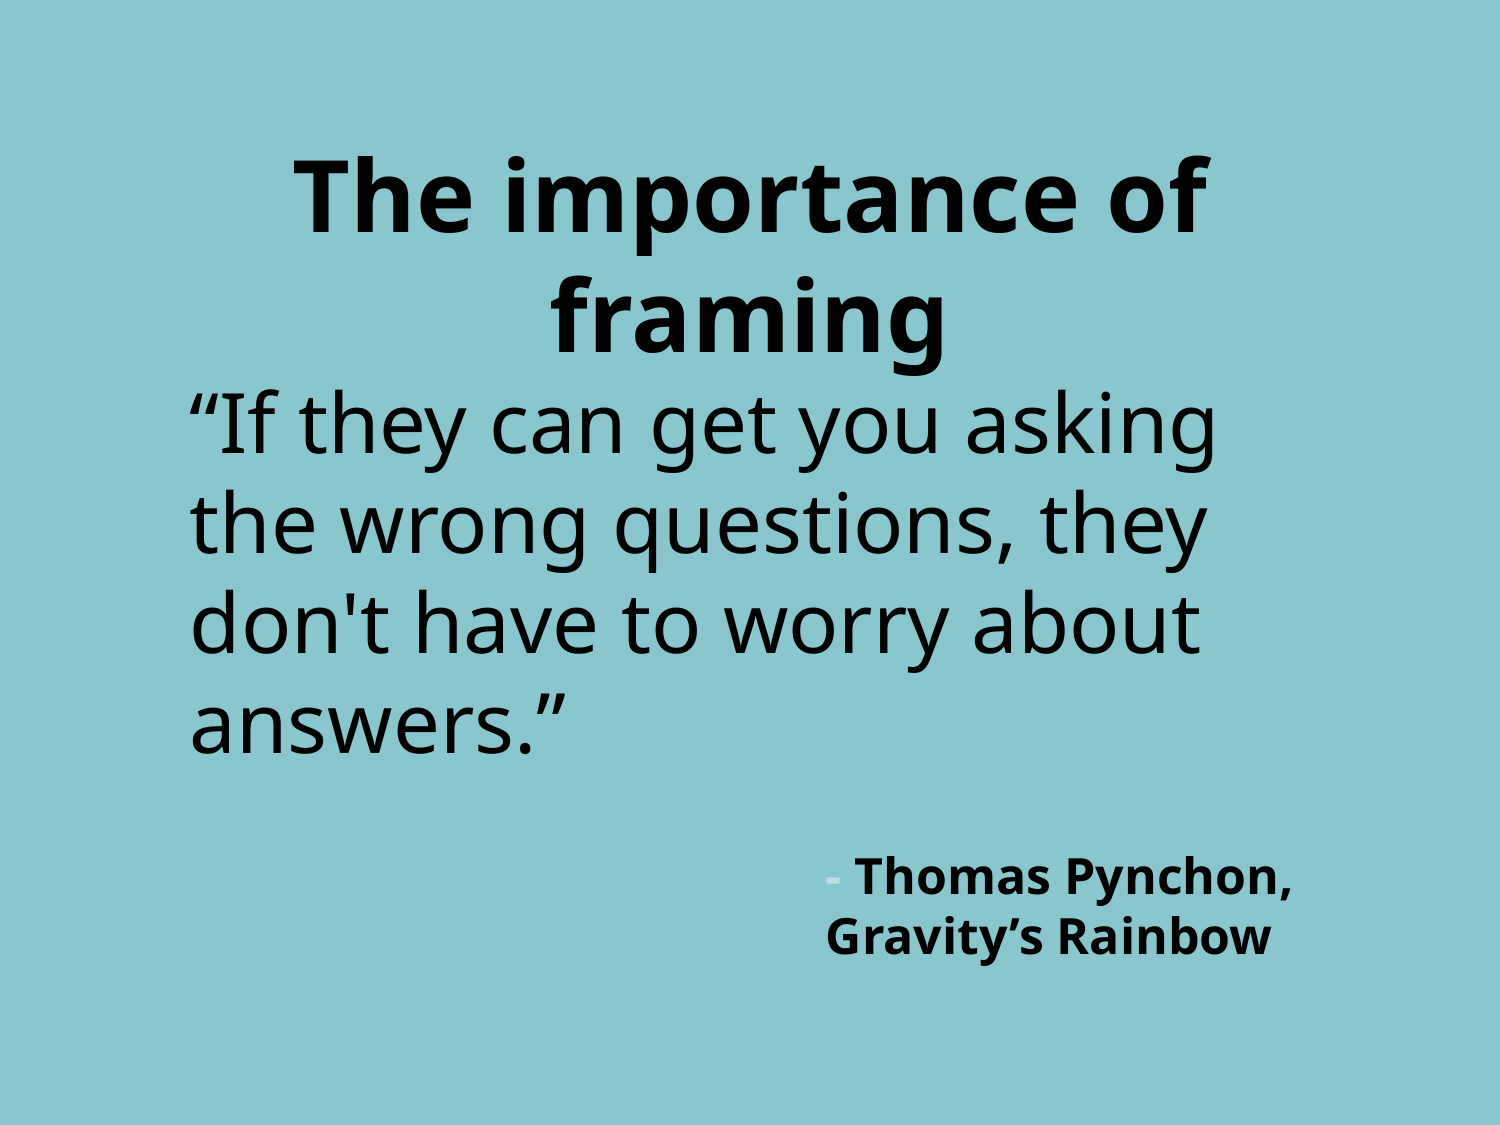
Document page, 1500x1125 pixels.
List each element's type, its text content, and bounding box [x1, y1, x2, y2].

text_box “If they can get you asking the wrong questions, they don't have to worry about answers.” [174, 380, 1325, 778]
text_box - Thomas Pynchon, Gravity’s Rainbow [811, 837, 1322, 973]
text_box The importance of framing [87, 124, 1413, 380]
